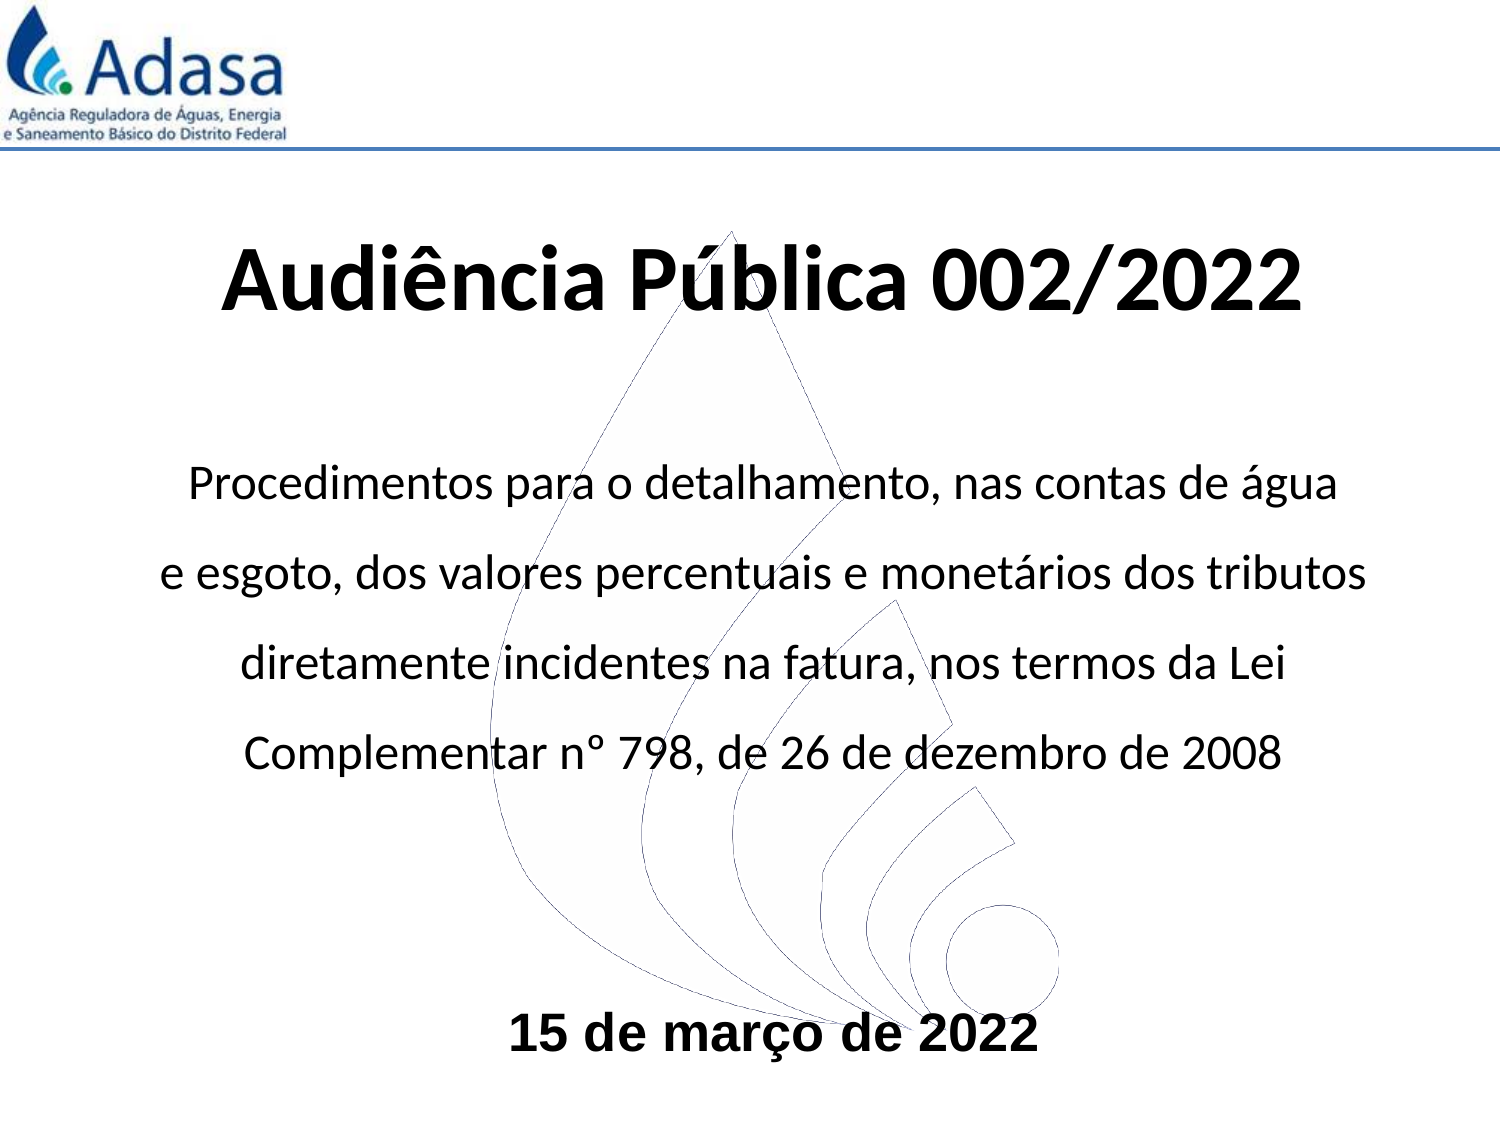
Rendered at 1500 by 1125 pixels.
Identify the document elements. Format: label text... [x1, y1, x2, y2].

picture [0, 0, 290, 146]
text_box Audiência Pública 002/2022 Procedimentos para o detalhamento, nas contas de água e esgoto, dos valores percentuais e monetários dos tributos diretamente incidentes na fatura, nos termos da Lei Complementar nº 798, de 26 de dezembro de 2008 [113, 157, 1413, 787]
text_box 15 de março de 2022 [254, 990, 1294, 1070]
picture [489, 231, 1059, 1031]
